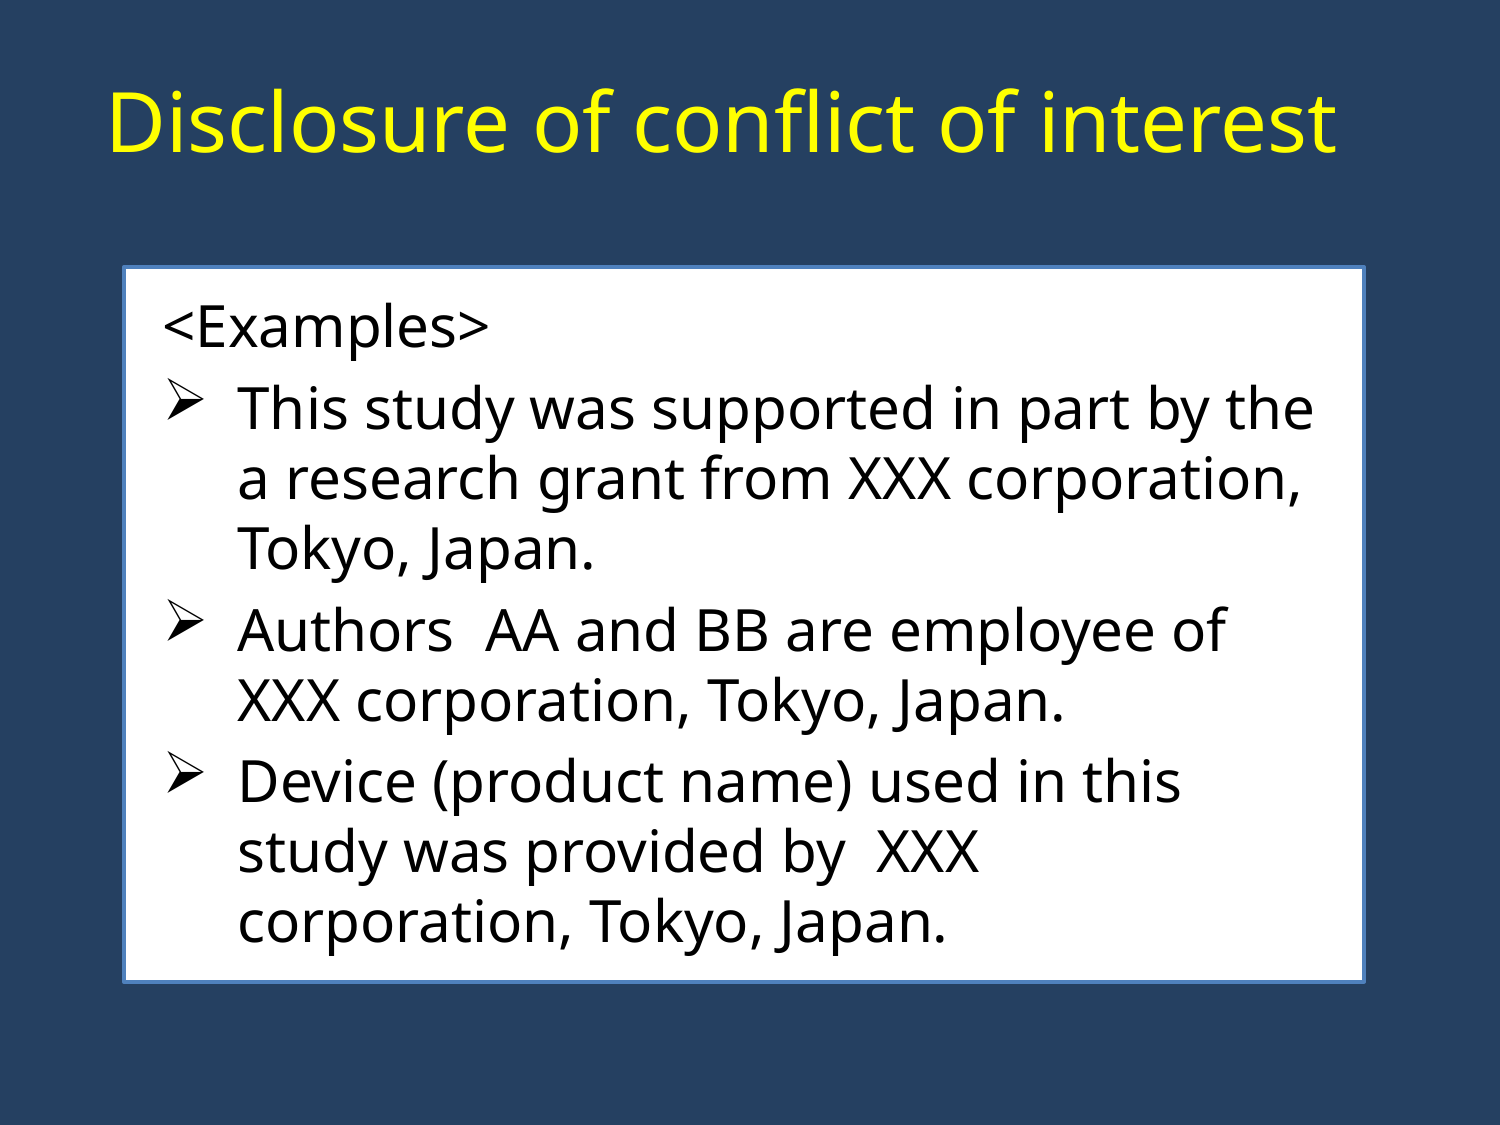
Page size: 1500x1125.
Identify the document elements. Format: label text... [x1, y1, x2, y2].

text_box [122, 265, 1366, 984]
subtitle <Examples> This study was supported in part by the a research grant from XXX corporation, Tokyo, Japan. Authors AA and BB are employee of XXX corporation, Tokyo, Japan. Device (product name) used in this study was provided by XXX corporation, Tokyo, Japan. [147, 281, 1341, 967]
title Disclosure of conflict of interest [64, 48, 1423, 191]
